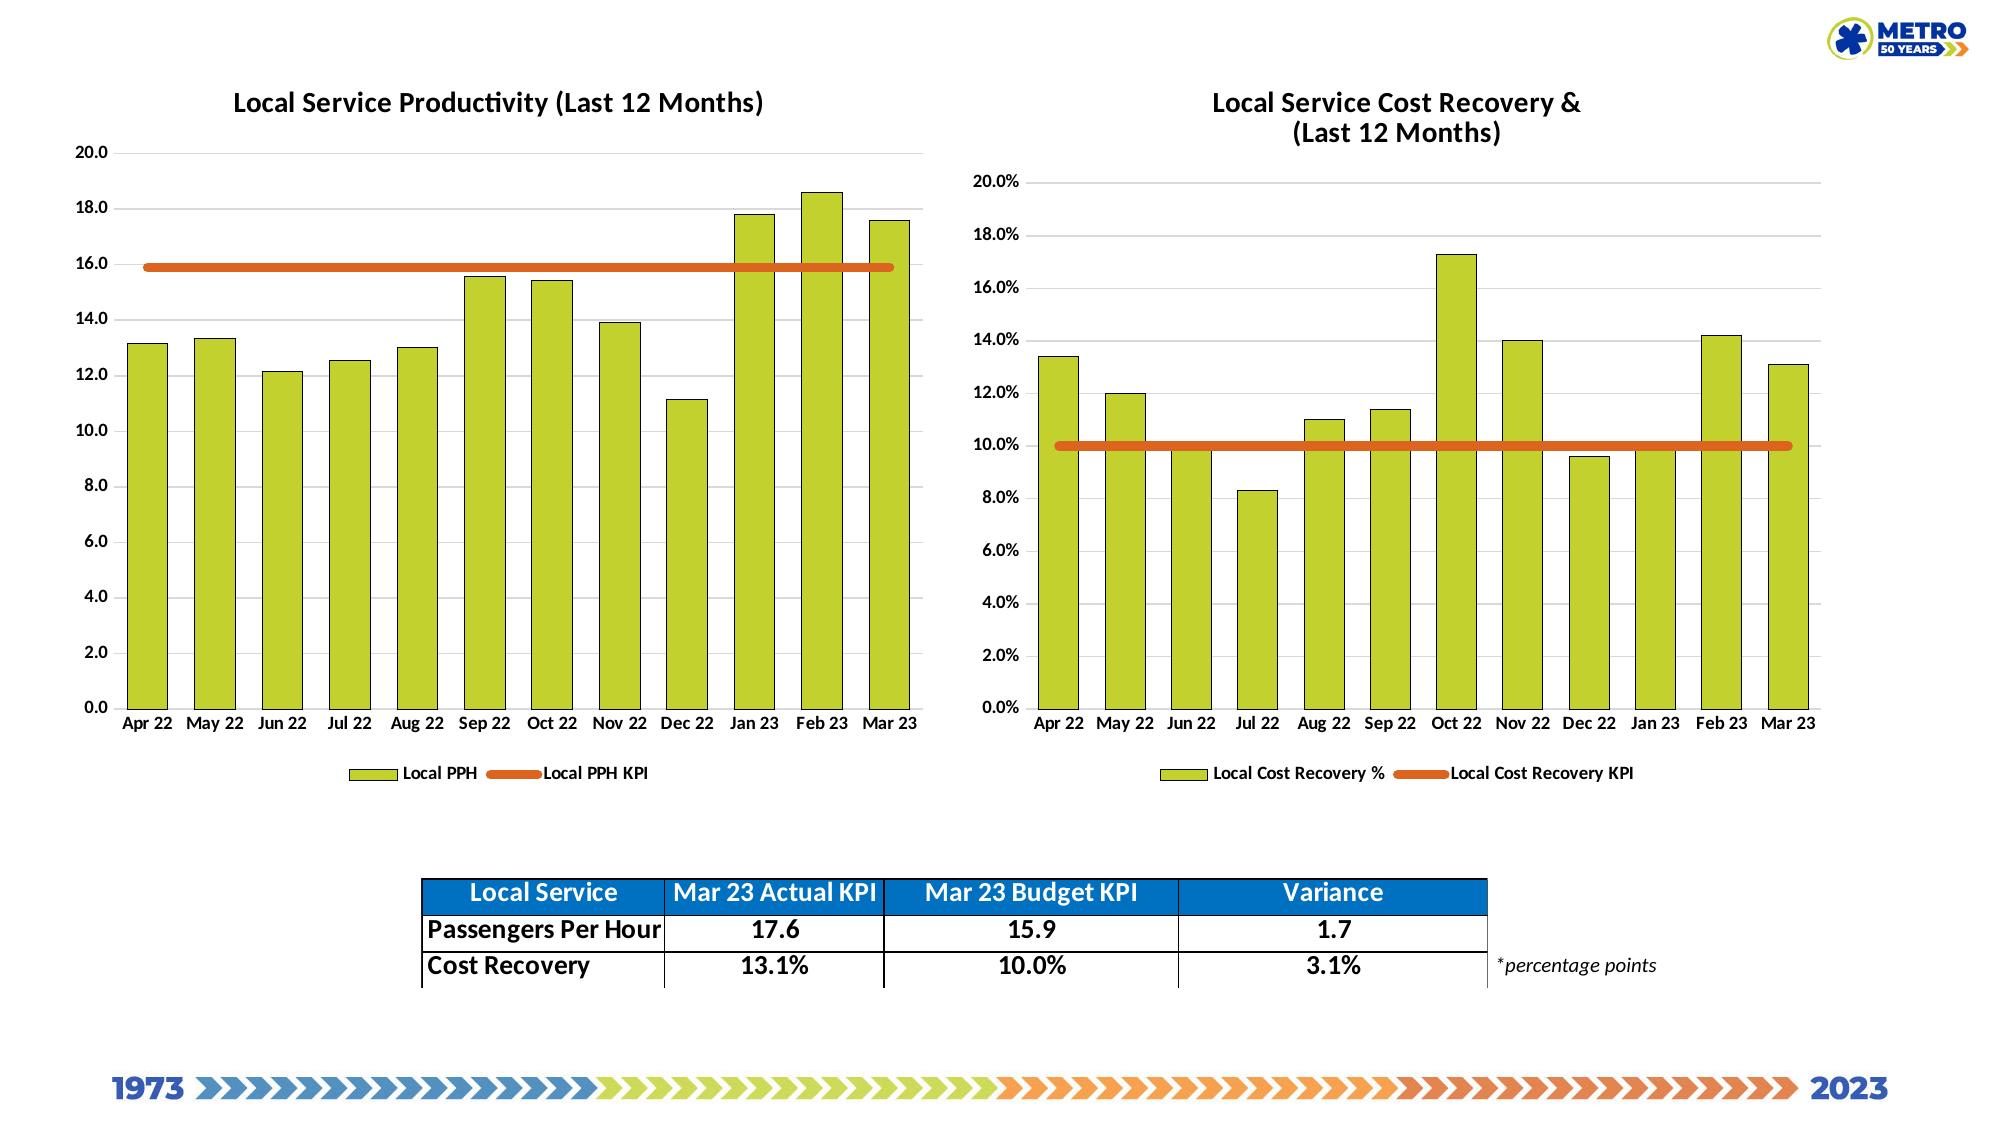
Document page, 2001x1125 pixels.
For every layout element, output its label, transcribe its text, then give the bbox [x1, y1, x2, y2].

chart [955, 59, 1840, 791]
chart [57, 59, 942, 791]
picture [1826, 17, 1969, 60]
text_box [421, 878, 1489, 990]
text_box *percentage points [1489, 944, 1677, 985]
picture [0, 1062, 2000, 1125]
